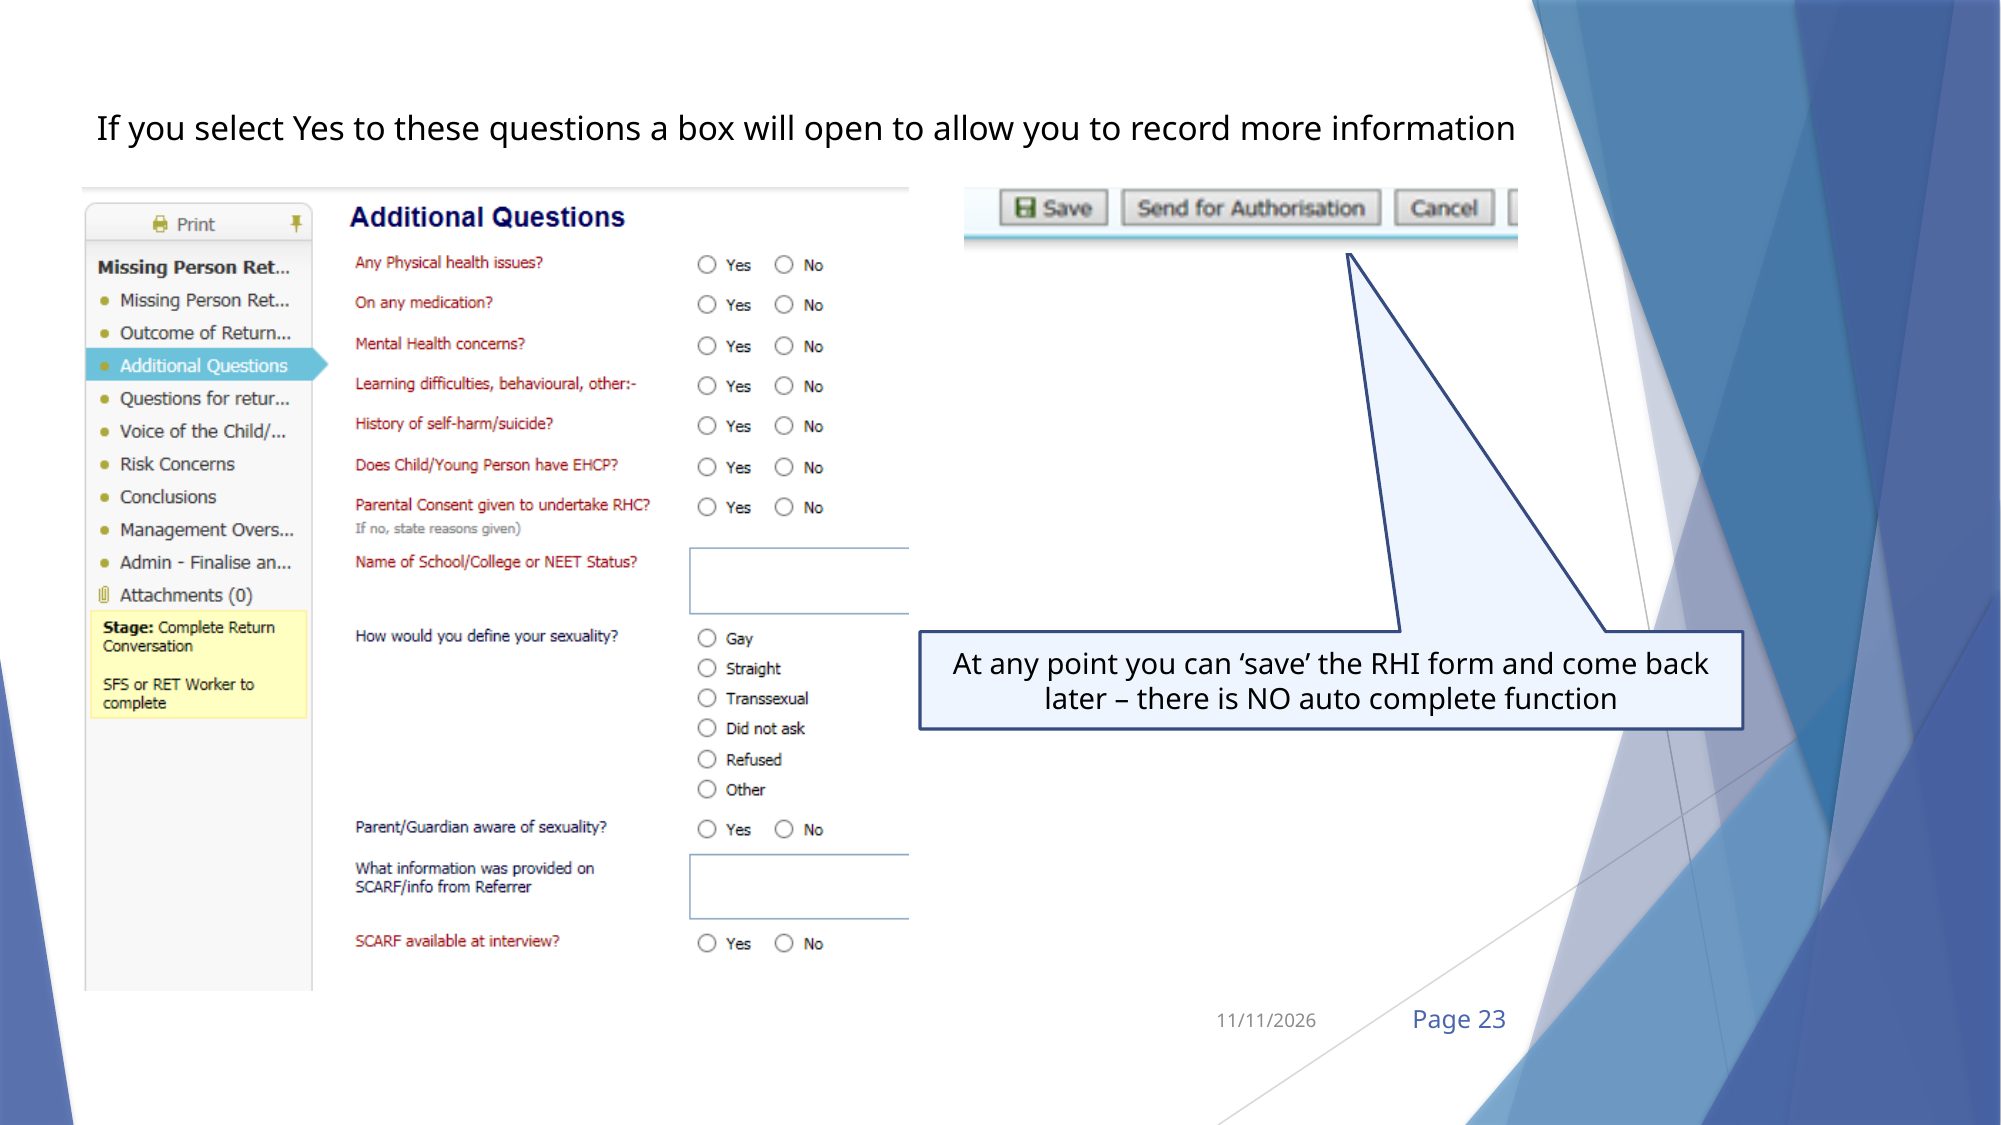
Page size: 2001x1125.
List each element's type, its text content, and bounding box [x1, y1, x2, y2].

picture [81, 186, 909, 992]
text_box At any point you can ‘save’ the RHI form and come back later – there is NO auto complete function [918, 262, 1745, 731]
text_box If you select Yes to these questions a box will open to allow you to record more information [82, 99, 1553, 154]
slide_number Page 23 [1386, 991, 1522, 1051]
picture [963, 186, 1518, 254]
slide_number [1181, 991, 1332, 1051]
